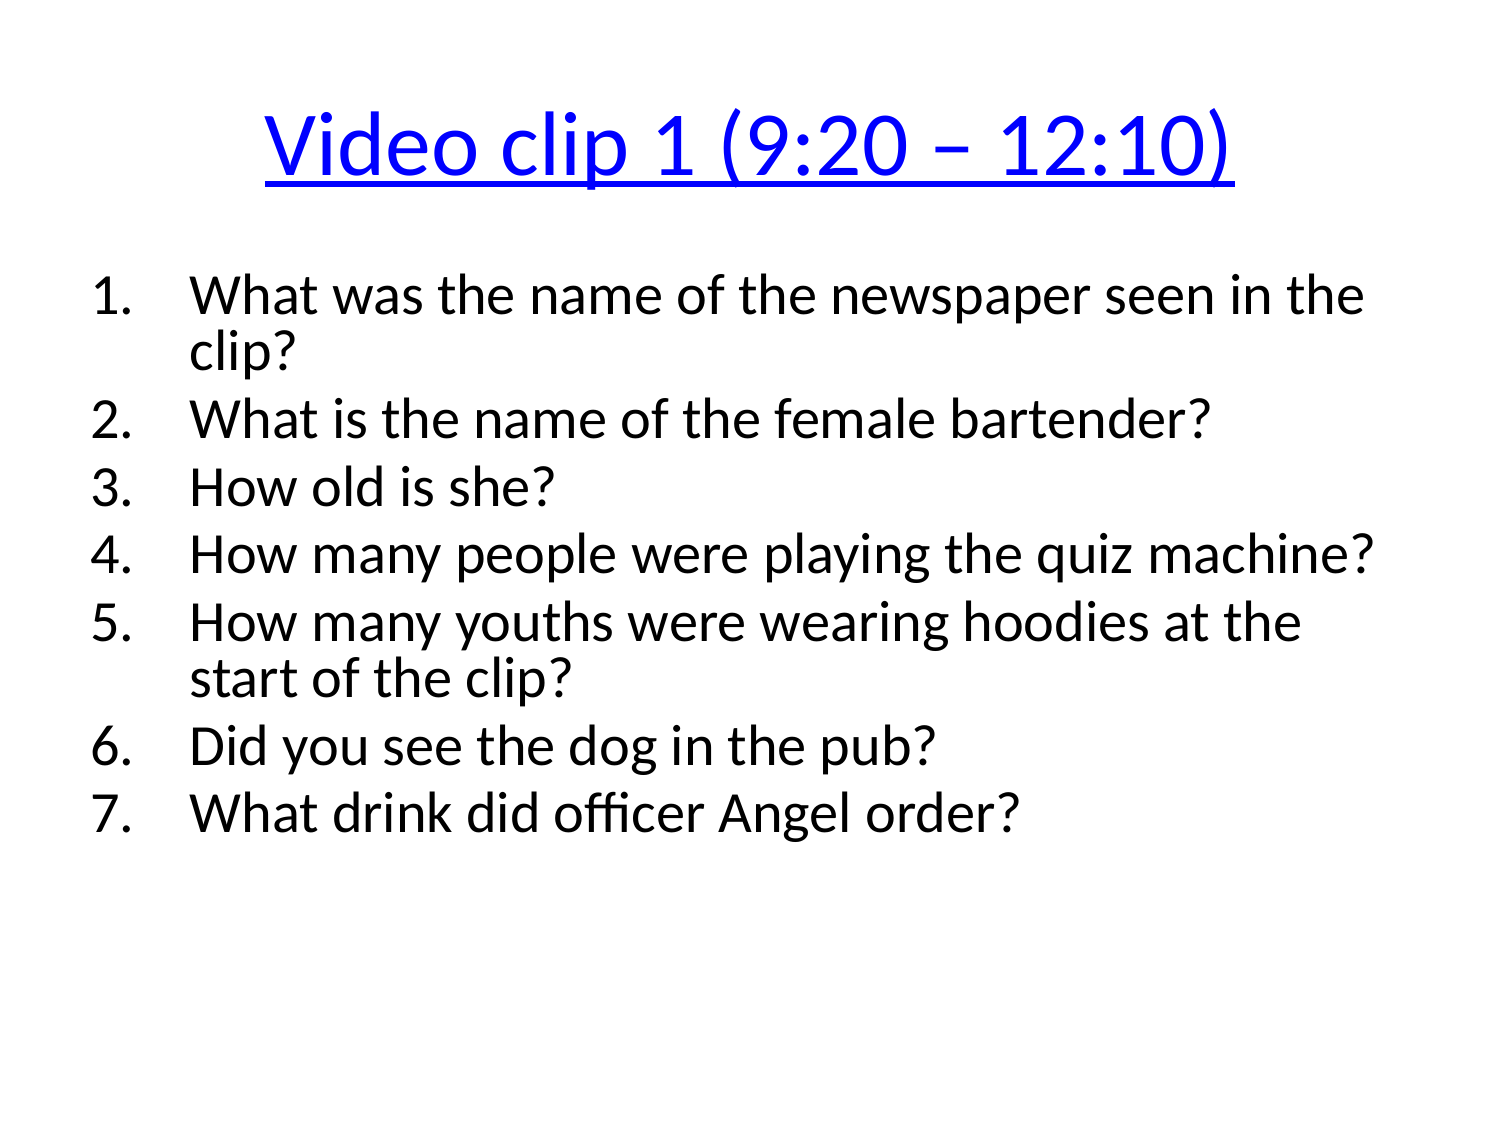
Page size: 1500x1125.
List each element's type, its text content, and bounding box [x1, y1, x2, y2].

list What was the name of the newspaper seen in the clip? What is the name of the female bartender? How old is she? How many people were playing the quiz machine? How many youths were wearing hoodies at the start of the clip? Did you see the dog in the pub? What drink did officer Angel order? [75, 262, 1425, 1005]
title Video clip 1 (9:20 – 12:10) [75, 45, 1425, 233]
